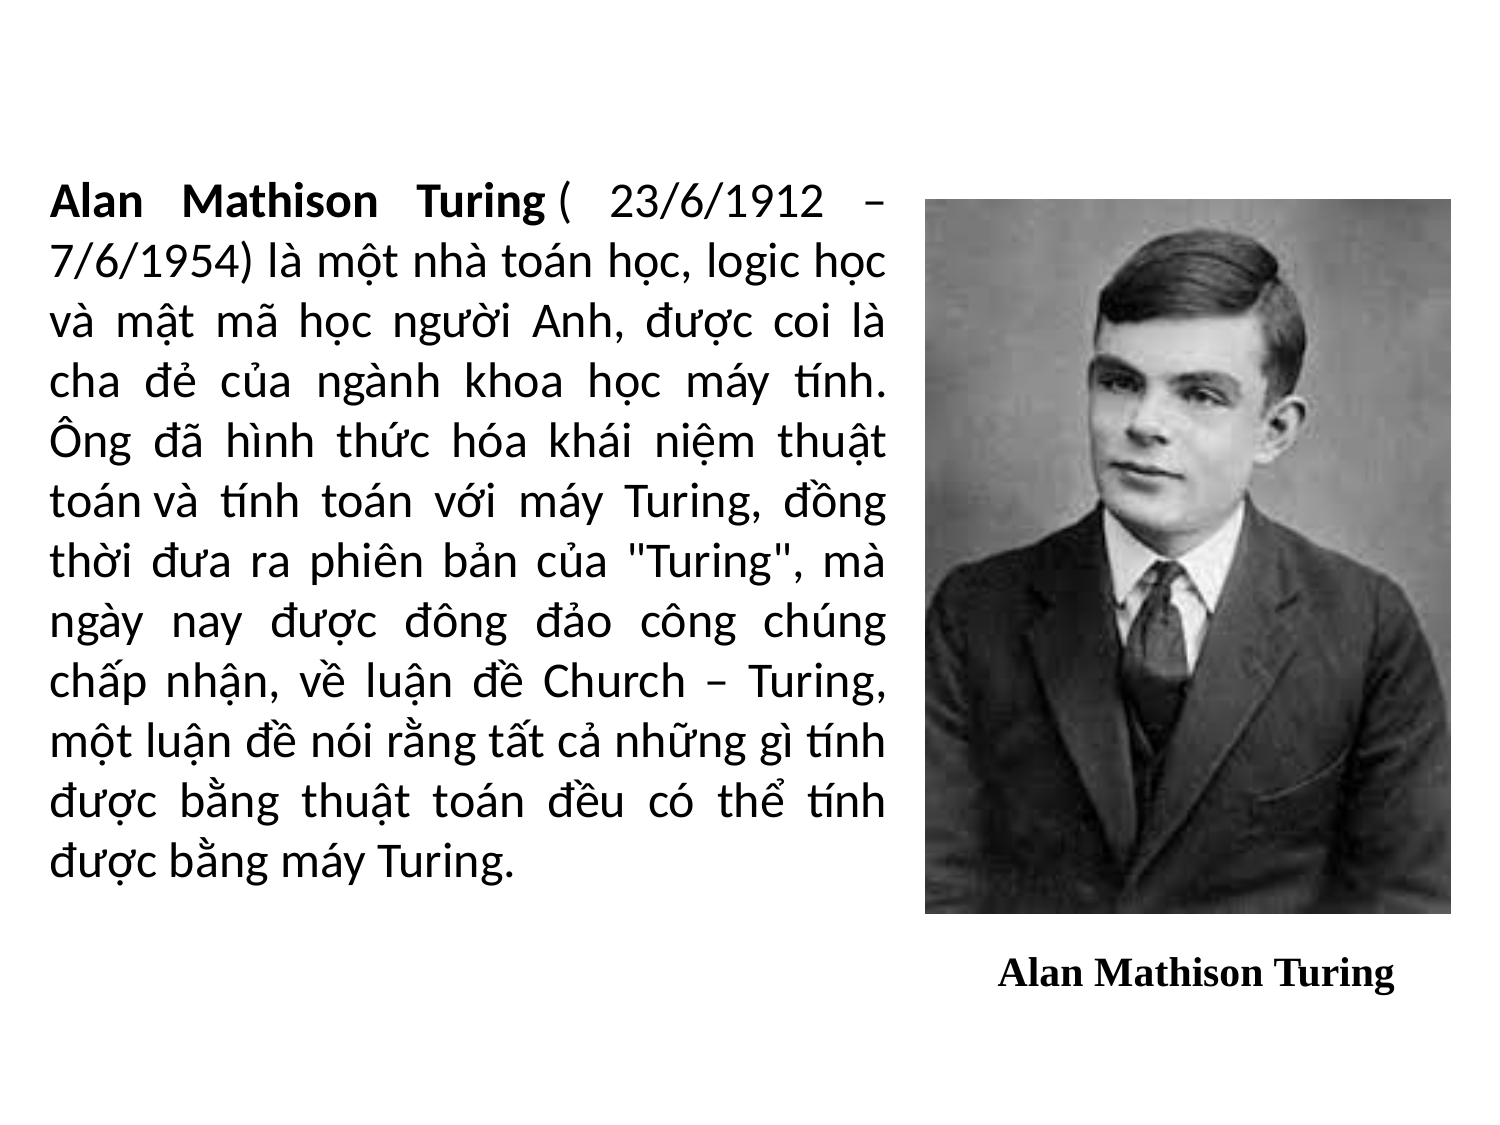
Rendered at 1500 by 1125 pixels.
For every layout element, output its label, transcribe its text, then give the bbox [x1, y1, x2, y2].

text_box Alan Mathison Turing ( 23/6/1912 – 7/6/1954) là một nhà toán học, logic học và mật mã học người Anh, được coi là cha đẻ của ngành khoa học máy tính. Ông đã hình thức hóa khái niệm thuật toán và tính toán với máy Turing, đồng thời đưa ra phiên bản của "Turing", mà ngày nay được đông đảo công chúng chấp nhận, về luận đề Church – Turing, một luận đề nói rằng tất cả những gì tính được bằng thuật toán đều có thể tính được bằng máy Turing. [35, 160, 903, 895]
picture [925, 198, 1451, 915]
text_box Alan Mathison Turing [925, 937, 1467, 1003]
